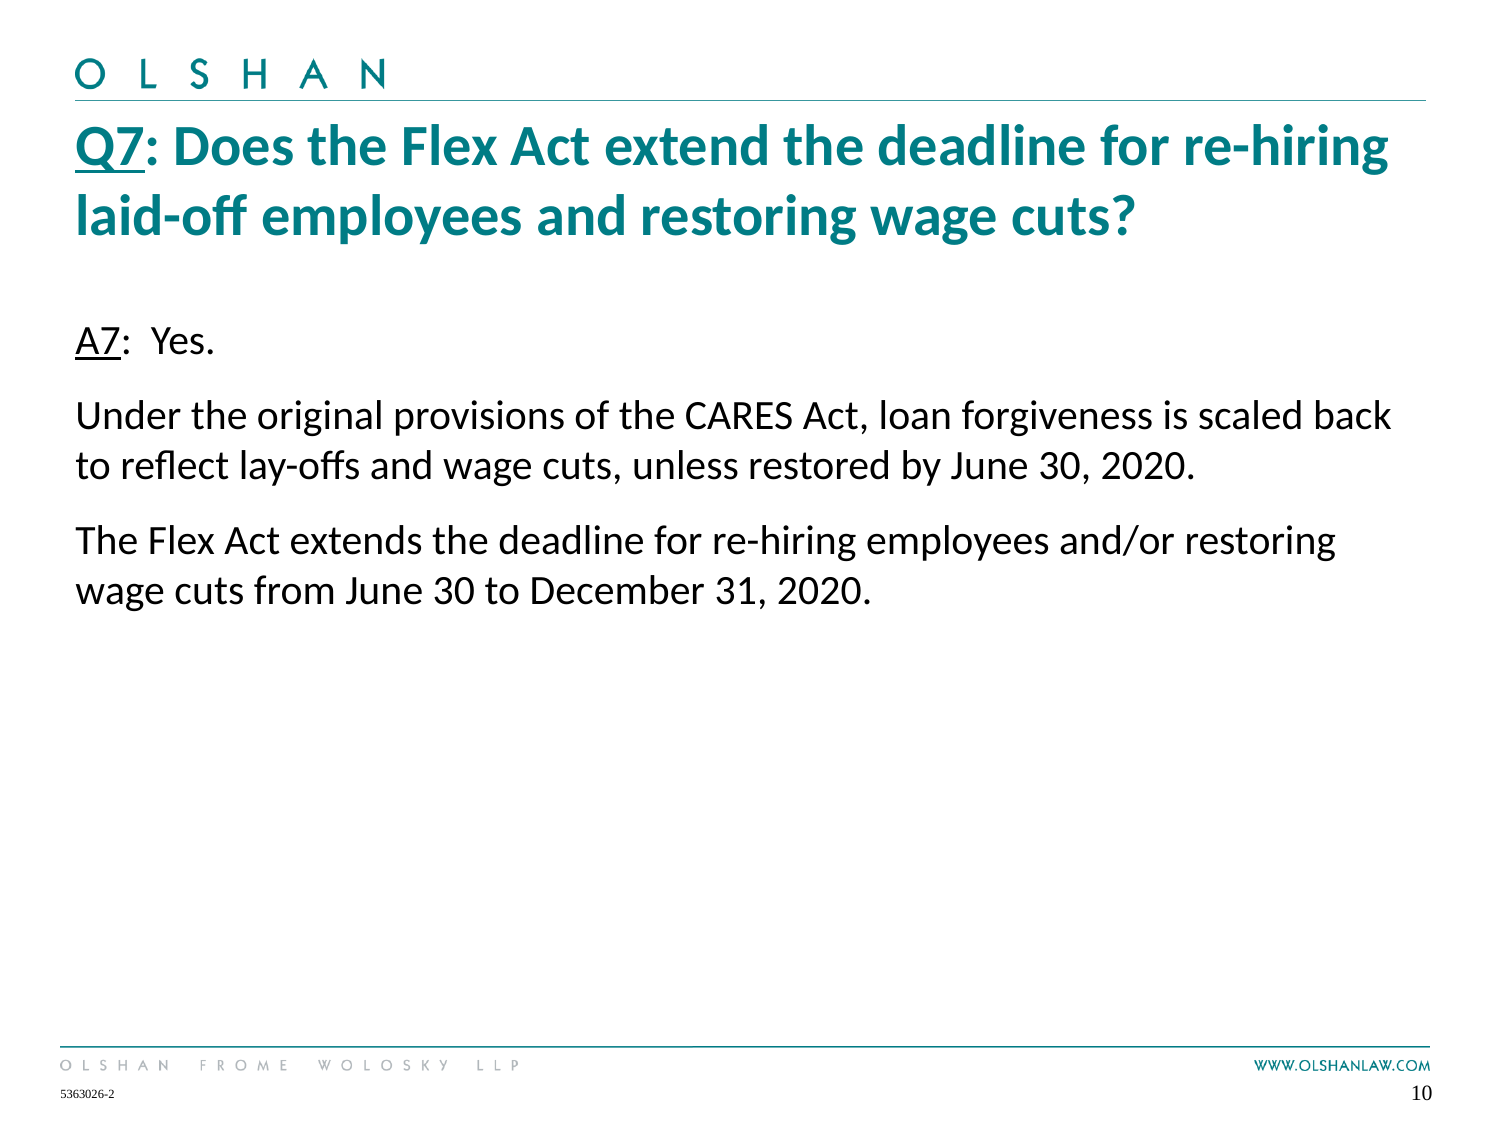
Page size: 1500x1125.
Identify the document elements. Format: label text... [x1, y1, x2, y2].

list A7: Yes. Under the original provisions of the CARES Act, loan forgiveness is scaled back to reflect lay-offs and wage cuts, unless restored by June 30, 2020. The Flex Act extends the deadline for re-hiring employees and/or restoring wage cuts from June 30 to December 31, 2020. [60, 304, 1426, 1021]
slide_number 10 [1135, 1070, 1449, 1109]
picture [60, 1046, 1430, 1071]
title Q7: Does the Flex Act extend the deadline for re-hiring laid-off employees and restoring wage cuts? [60, 99, 1426, 253]
picture [75, 58, 1426, 99]
